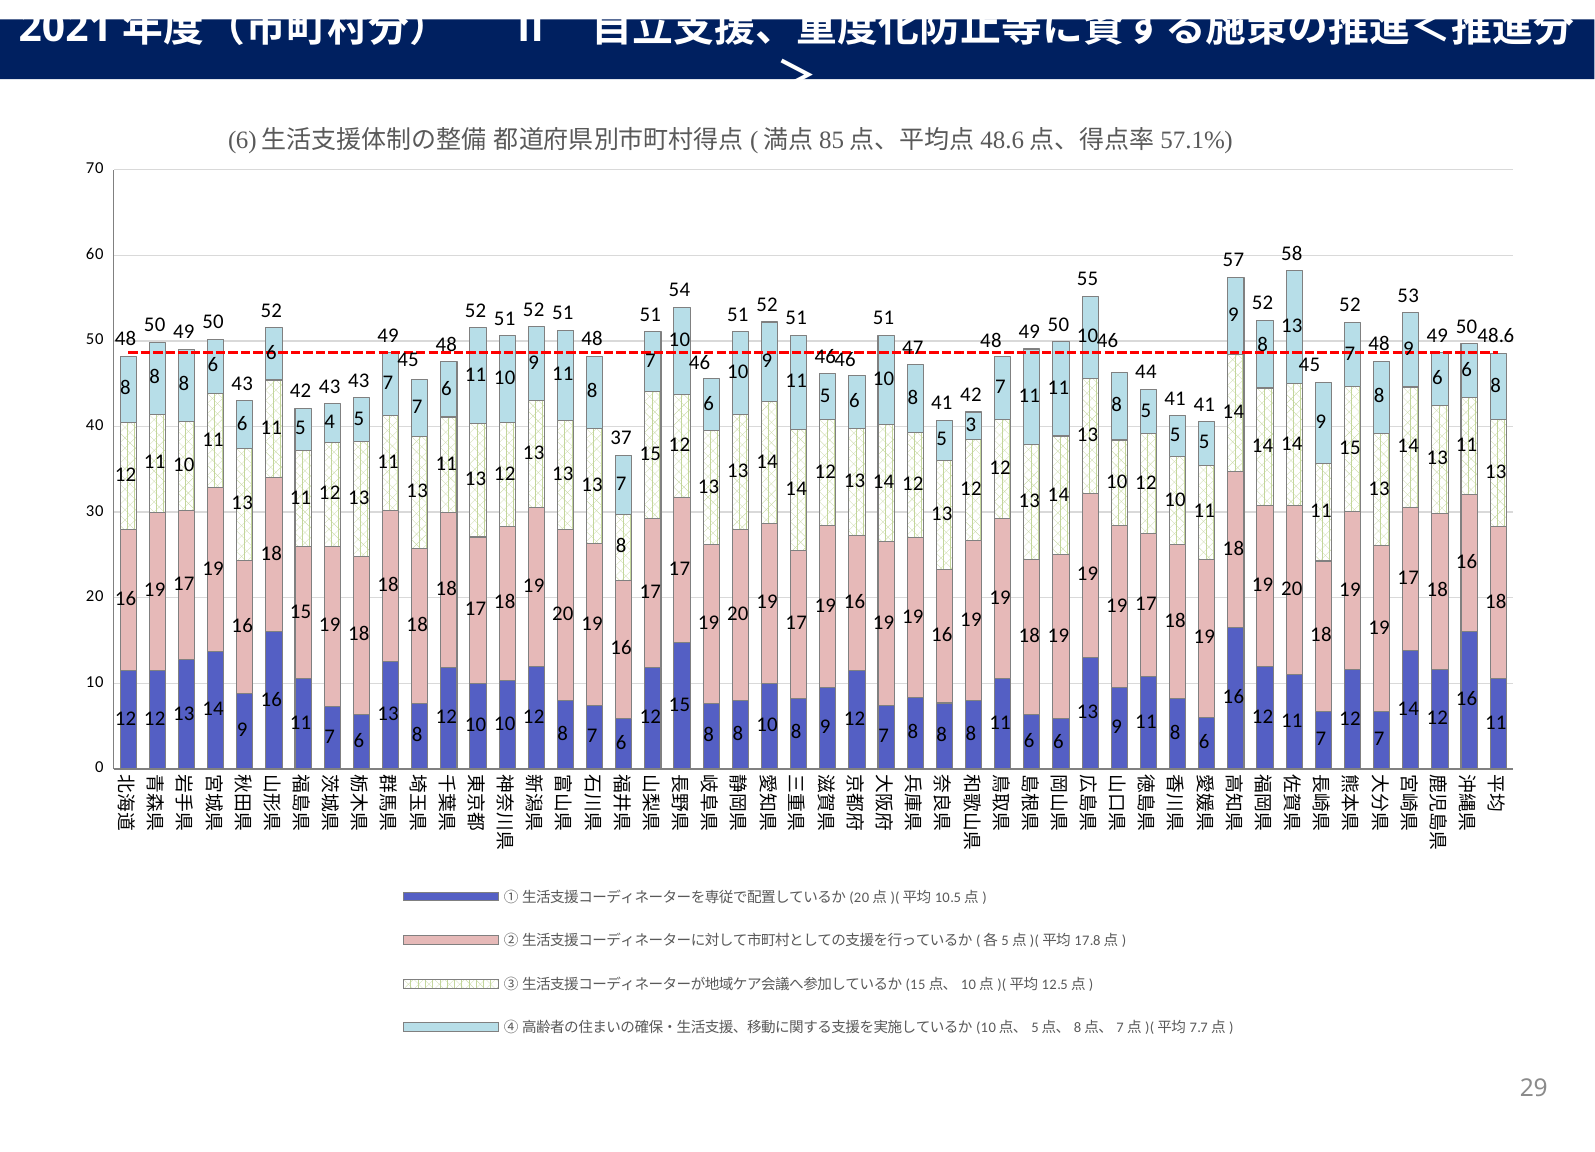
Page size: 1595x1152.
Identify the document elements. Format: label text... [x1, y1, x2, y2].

slide_number 29 [1192, 1056, 1563, 1116]
text_box 2021年度（市町村分） Ⅱ 自立支援、重度化防止等に資する施策の推進＜推進分＞ [0, 17, 1595, 81]
chart [52, 88, 1543, 1064]
